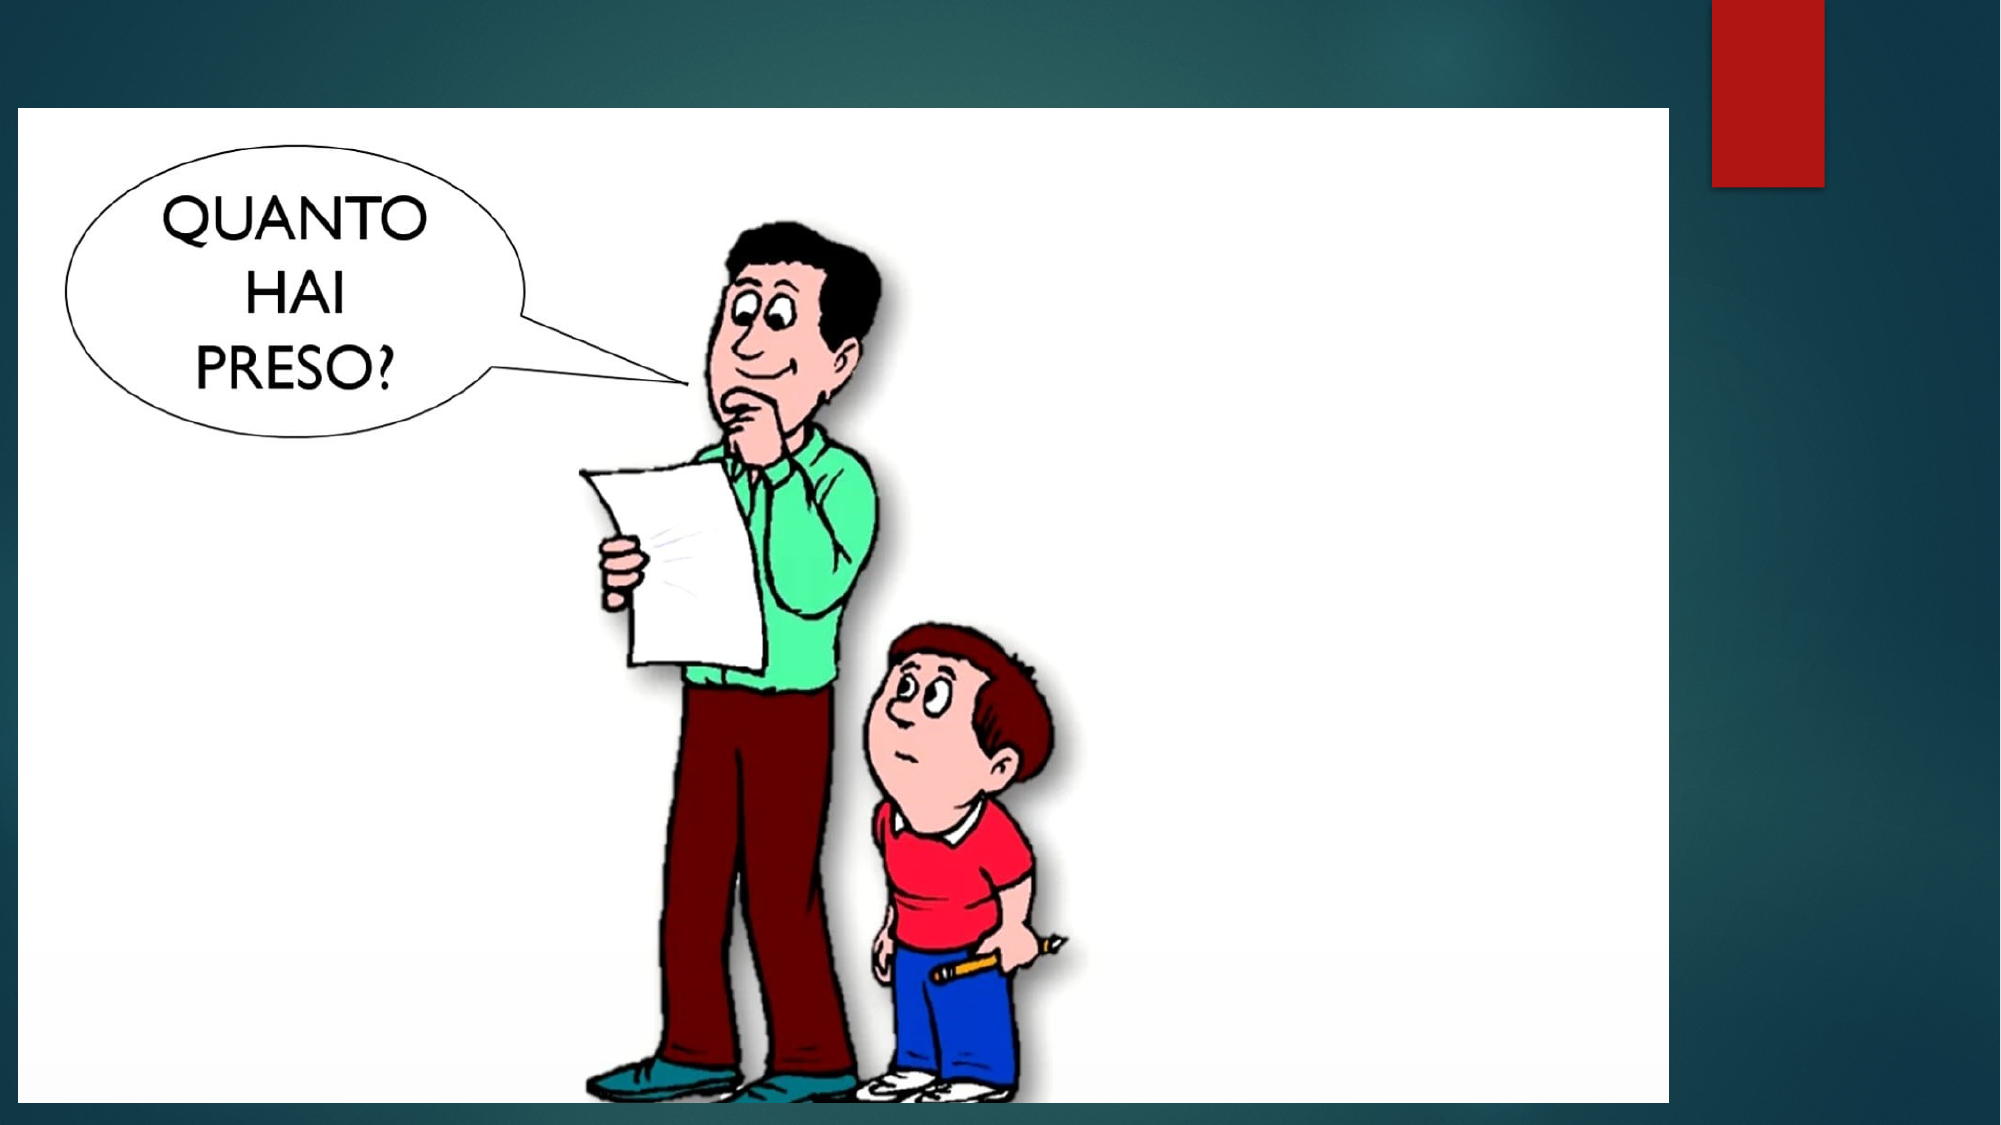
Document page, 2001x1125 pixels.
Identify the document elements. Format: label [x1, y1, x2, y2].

picture [0, 0, 1669, 1125]
